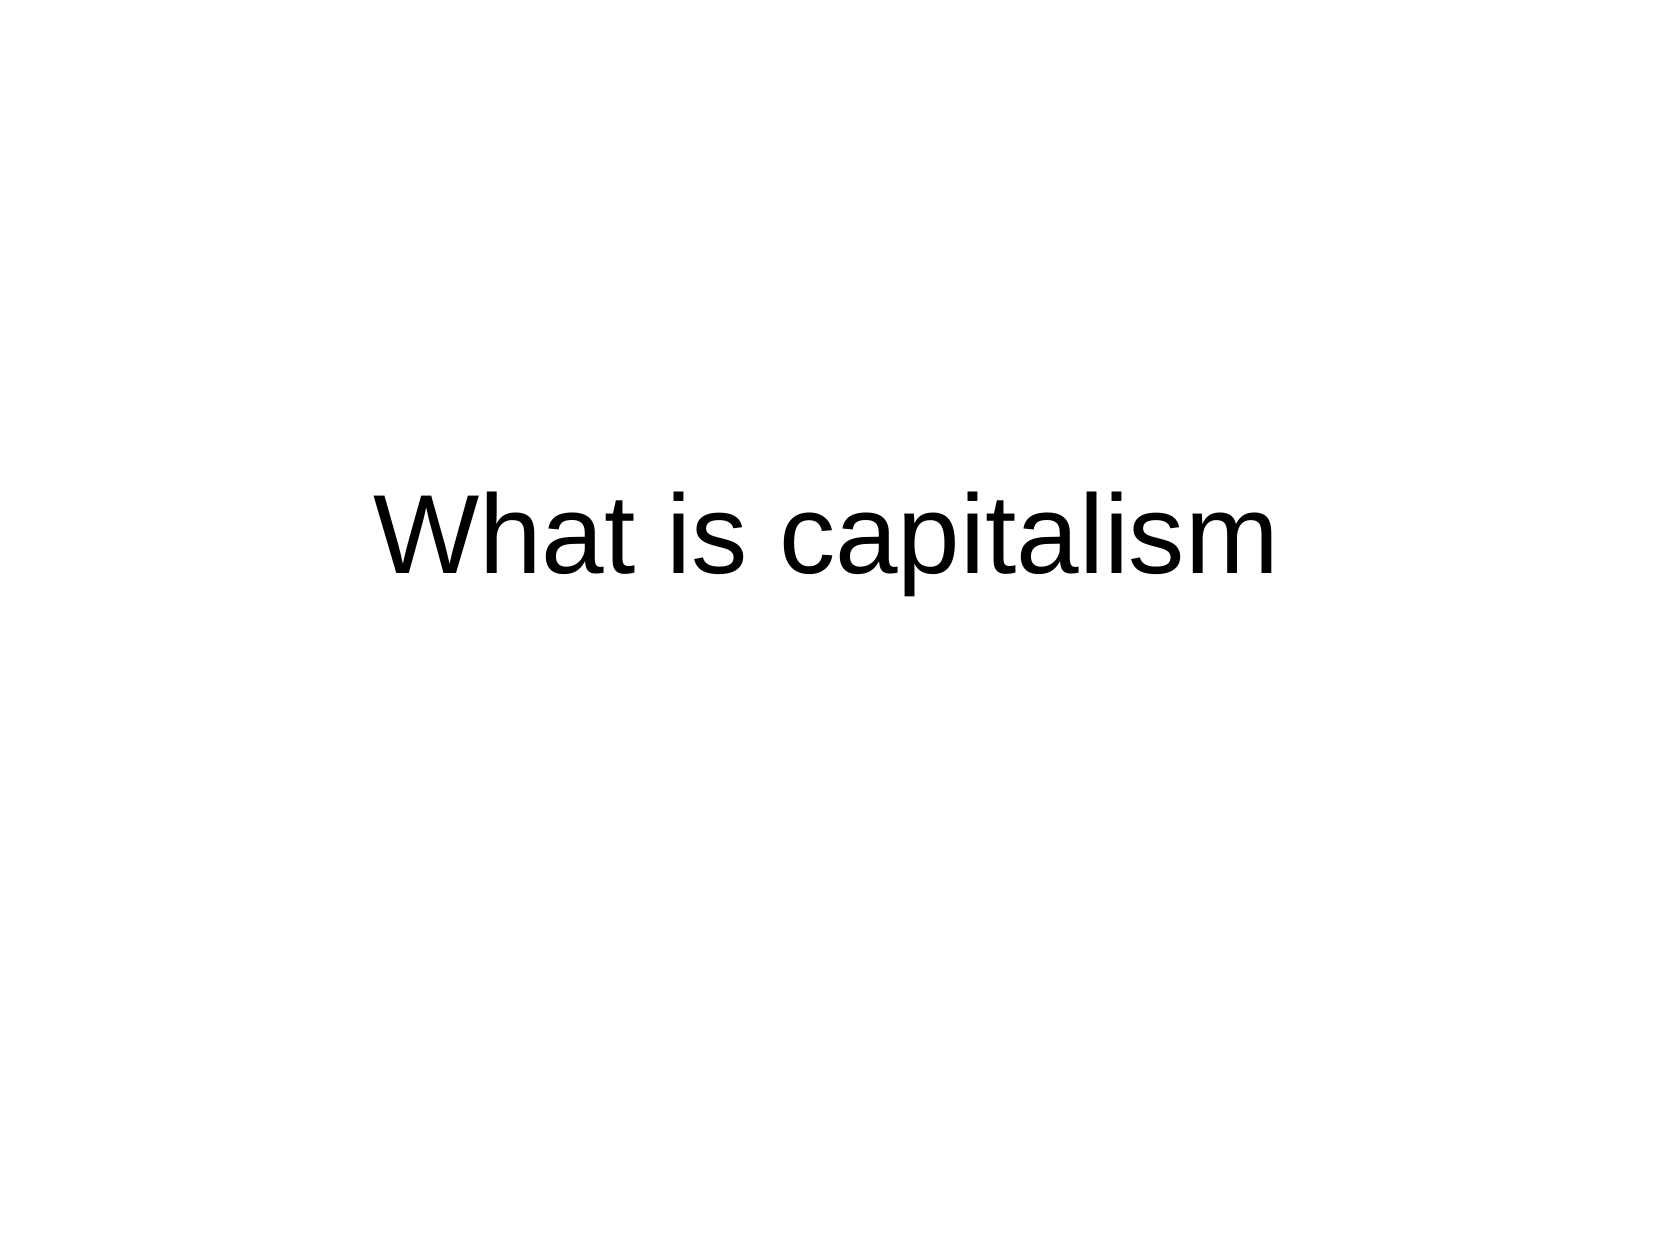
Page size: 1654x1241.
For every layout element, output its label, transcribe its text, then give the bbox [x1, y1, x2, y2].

text_box What is capitalism [82, 49, 1570, 1009]
